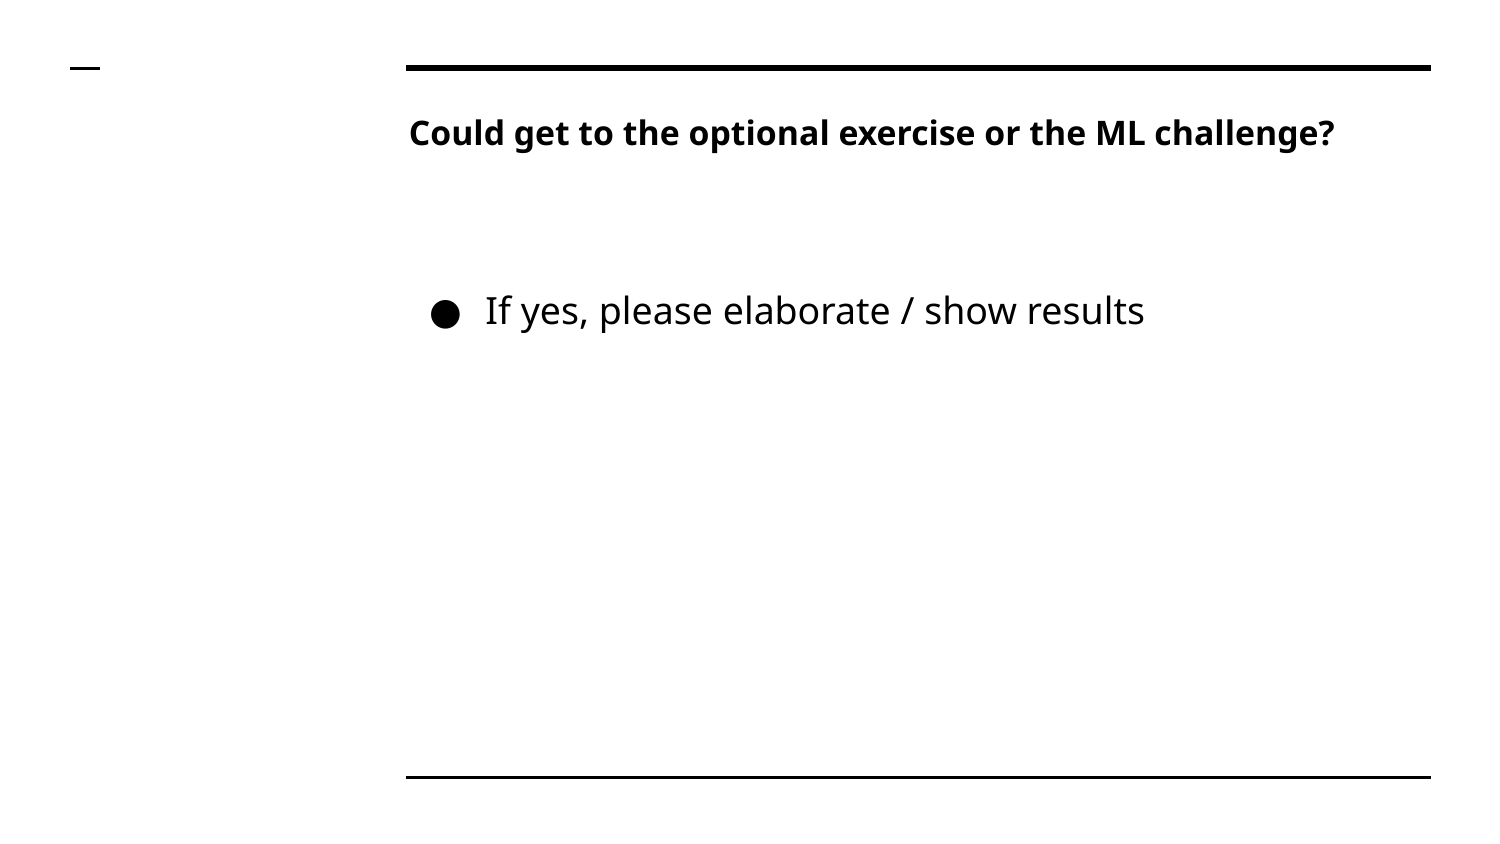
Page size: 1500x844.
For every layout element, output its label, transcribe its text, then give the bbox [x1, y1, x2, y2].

list If yes, please elaborate / show results [395, 261, 1433, 755]
title Could get to the optional exercise or the ML challenge? [393, 94, 1431, 199]
